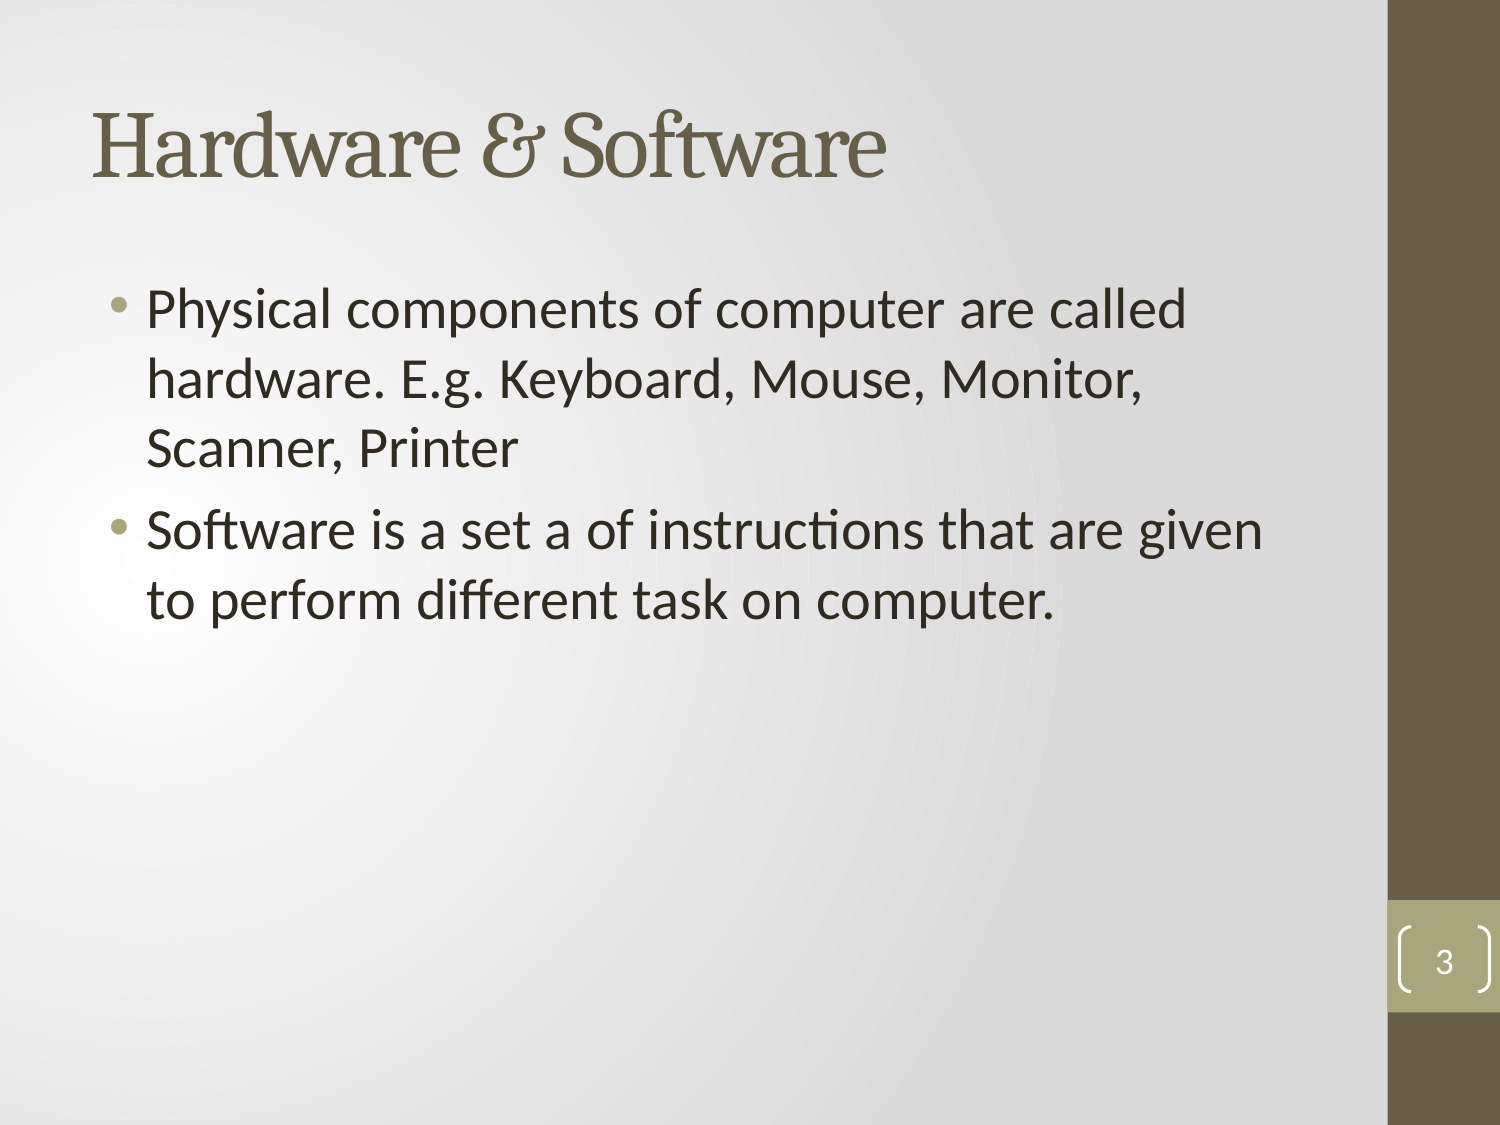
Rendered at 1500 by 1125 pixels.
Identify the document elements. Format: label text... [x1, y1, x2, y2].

title Hardware & Software [75, 45, 1325, 233]
list Physical components of computer are called hardware. E.g. Keyboard, Mouse, Monitor, Scanner, Printer Software is a set a of instructions that are given to perform different task on computer. [75, 262, 1325, 1050]
slide_number 3 [1397, 925, 1492, 994]
